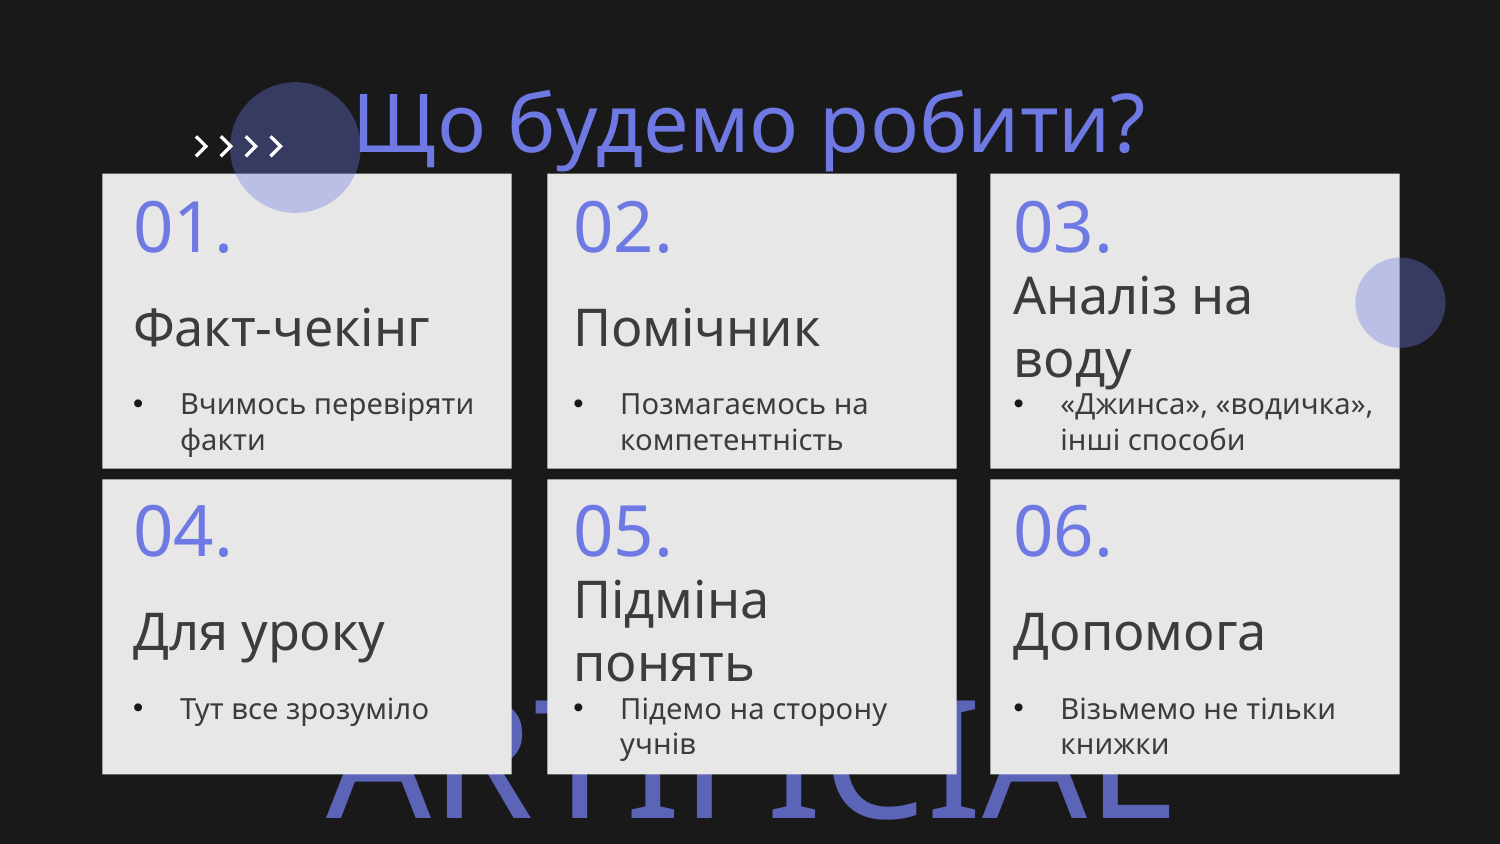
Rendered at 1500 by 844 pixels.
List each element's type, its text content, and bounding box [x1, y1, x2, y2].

text_box [231, 82, 361, 213]
subtitle Позмагаємось на компетентність [558, 370, 942, 451]
title Факт-чекінг [118, 265, 502, 385]
title 03. [998, 190, 1151, 258]
text_box [547, 479, 957, 775]
text_box [102, 479, 512, 775]
title 05. [558, 494, 710, 562]
subtitle «Джинса», «водичка», інші способи [998, 370, 1408, 451]
title 02. [558, 190, 710, 258]
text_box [194, 134, 284, 158]
title Що будемо робити? [118, 72, 1382, 167]
subtitle Візьмемо не тільки книжки [998, 675, 1382, 755]
text_box [1355, 257, 1446, 348]
text_box [102, 173, 512, 469]
title Помічник [558, 265, 942, 370]
subtitle Тут все зрозуміло [118, 675, 502, 755]
title 01. [118, 190, 270, 258]
text_box [990, 479, 1400, 775]
subtitle Вчимось перевіряти факти [118, 385, 502, 451]
title Аналіз на воду [998, 265, 1382, 370]
text_box [547, 173, 957, 469]
text_box [990, 173, 1400, 469]
title 04. [118, 494, 270, 562]
title 06. [998, 494, 1151, 562]
title Допомога [998, 570, 1382, 675]
subtitle Підемо на сторону учнів [558, 675, 942, 755]
title Для уроку [118, 570, 502, 675]
title Підміна понять [558, 570, 942, 675]
